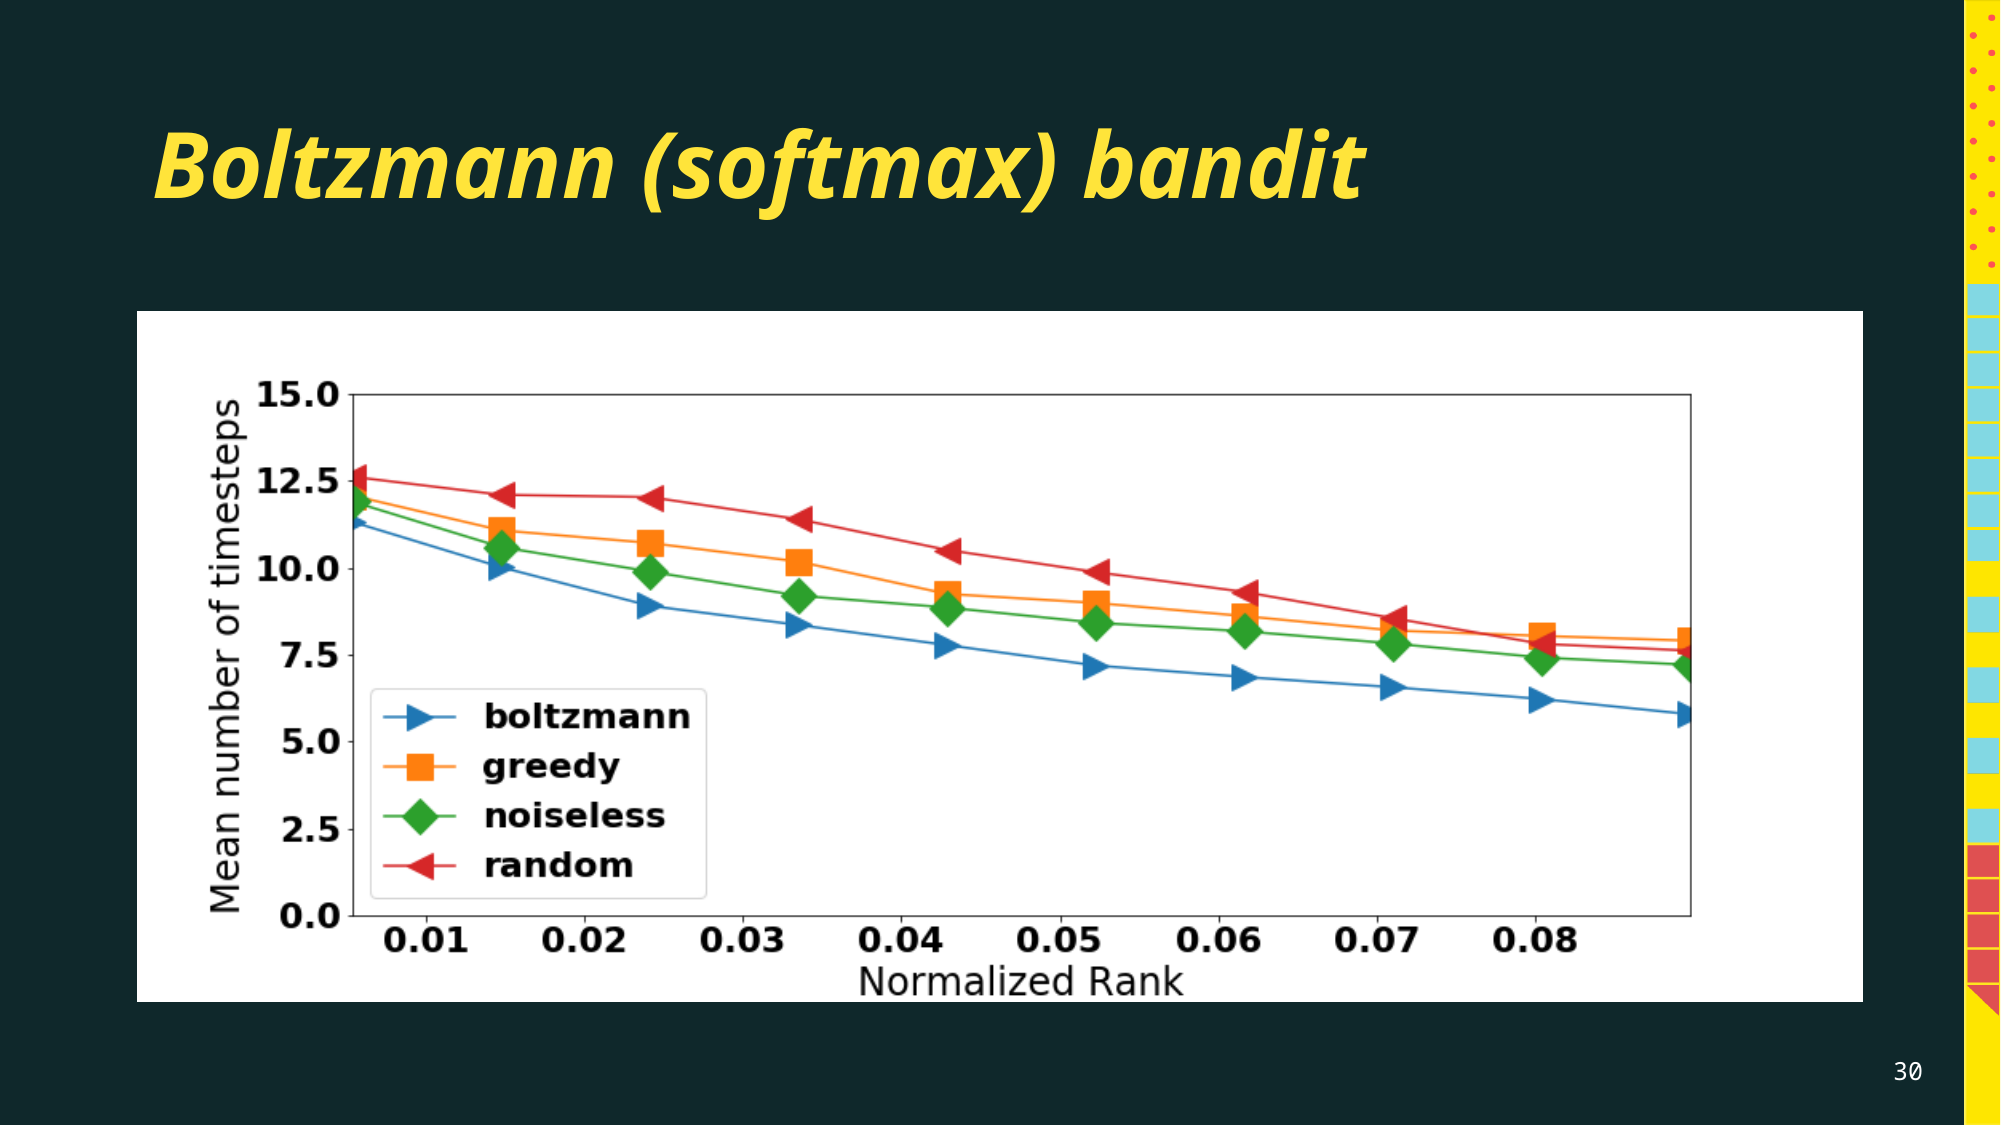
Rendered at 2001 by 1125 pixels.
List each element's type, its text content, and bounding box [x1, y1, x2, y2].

picture [1964, 0, 2001, 1125]
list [137, 311, 1863, 1002]
slide_number 30 [1488, 1042, 1939, 1103]
title Boltzmann (softmax) bandit [137, 59, 1863, 278]
